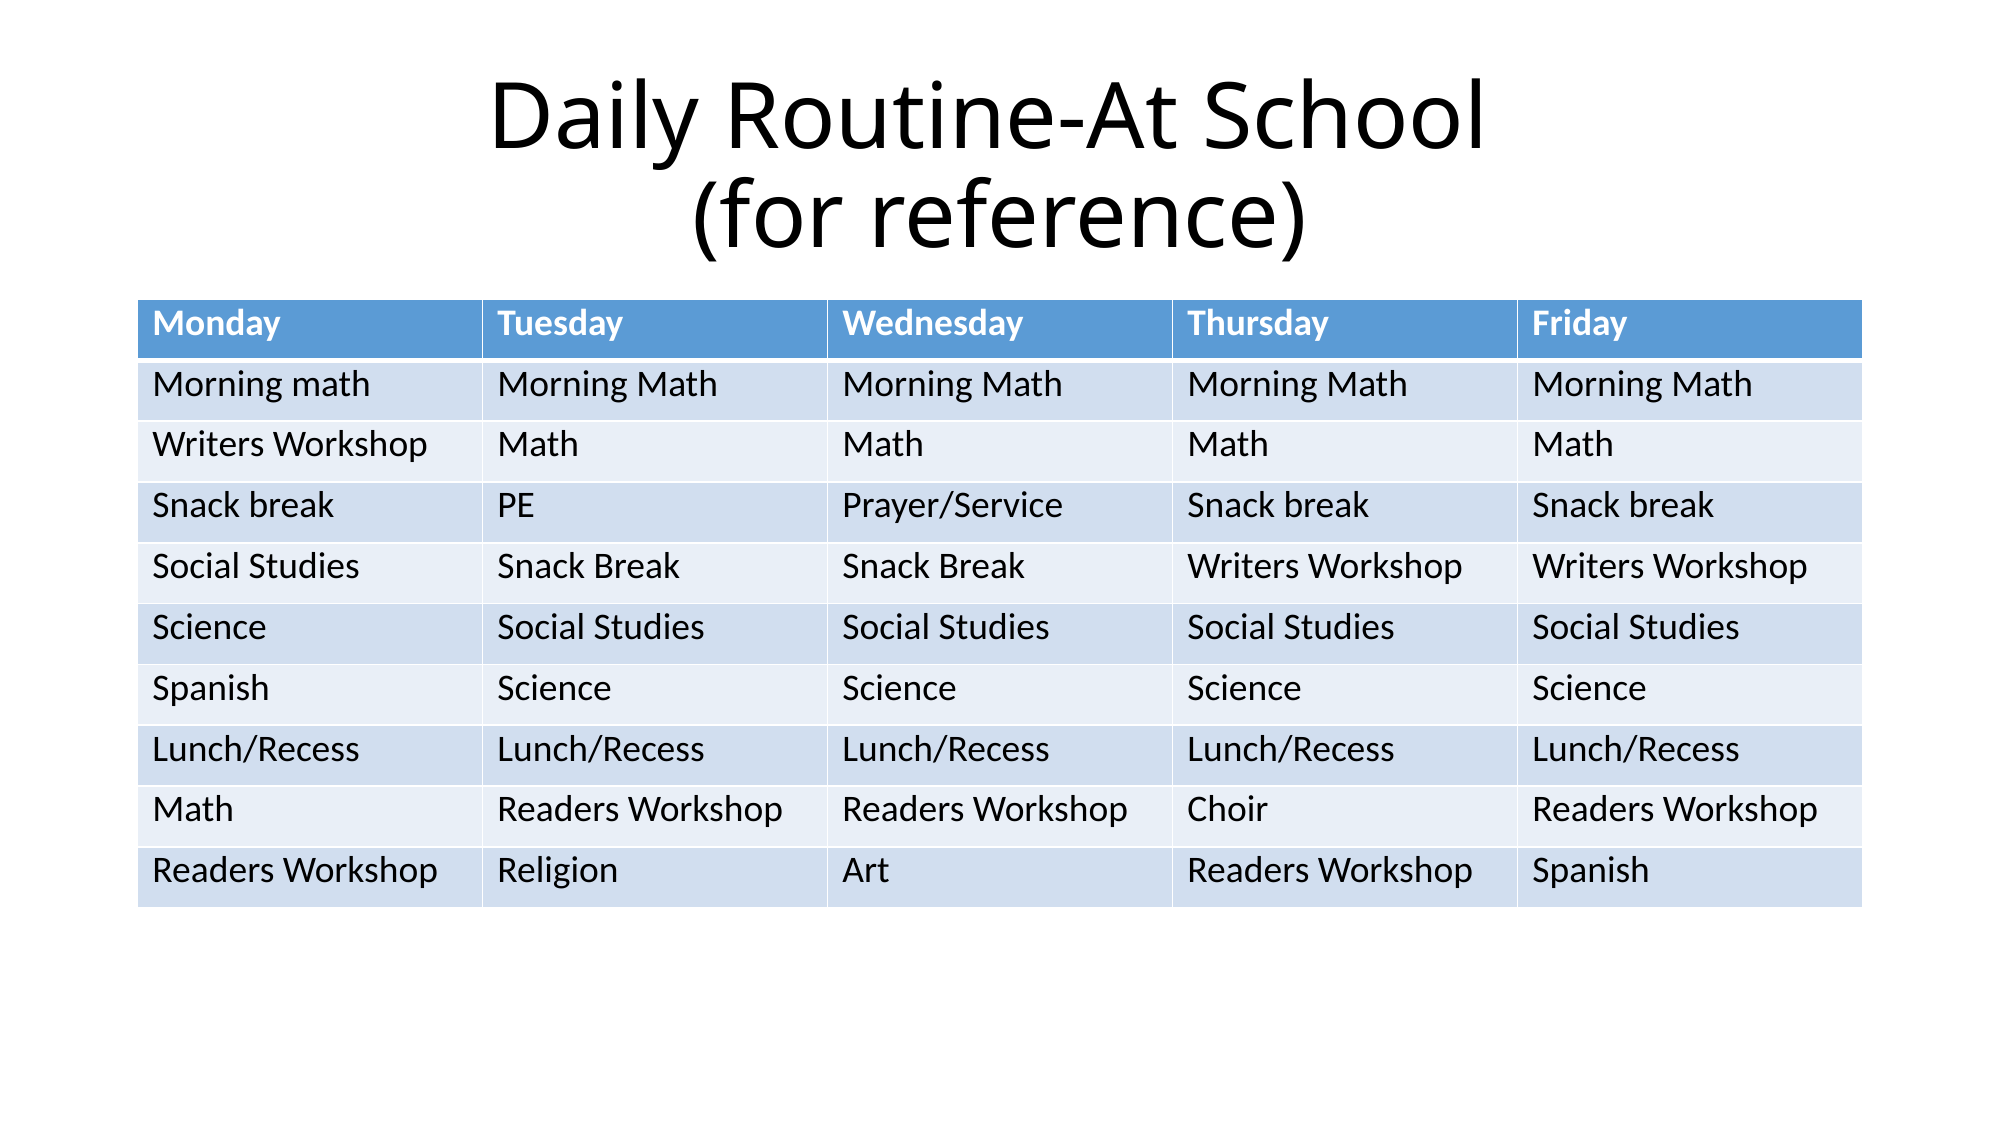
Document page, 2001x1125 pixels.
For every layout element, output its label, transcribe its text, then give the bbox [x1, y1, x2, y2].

table_cell Social Studies [483, 604, 827, 664]
table_header Wednesday [828, 300, 1172, 358]
table_cell Morning Math [1518, 363, 1862, 420]
table_header Tuesday [483, 300, 827, 358]
table_cell Math [828, 422, 1172, 481]
table_cell Readers Workshop [138, 848, 482, 907]
table_cell Choir [1173, 787, 1517, 846]
table_cell Writers Workshop [1173, 544, 1517, 603]
table_header Friday [1518, 300, 1862, 358]
table_header Thursday [1173, 300, 1517, 358]
table_cell Religion [483, 848, 827, 907]
table_cell Lunch/Recess [1518, 726, 1862, 785]
table_cell Readers Workshop [1173, 848, 1517, 907]
table_cell PE [483, 483, 827, 542]
table_cell Math [1518, 422, 1862, 481]
table_cell Science [138, 604, 482, 664]
table_cell Lunch/Recess [828, 726, 1172, 785]
table_cell Writers Workshop [1518, 544, 1862, 603]
table_cell Readers Workshop [828, 787, 1172, 846]
table_cell Readers Workshop [1518, 787, 1862, 846]
table_cell Science [828, 665, 1172, 724]
table_cell Writers Workshop [138, 422, 482, 481]
table_cell Snack break [1518, 483, 1862, 542]
title Daily Routine-At School (for reference) [137, 59, 1863, 278]
table_cell Spanish [1518, 848, 1862, 907]
table_cell Snack Break [483, 544, 827, 603]
table_cell Social Studies [828, 604, 1172, 664]
table_cell Math [1173, 422, 1517, 481]
table_cell Morning Math [483, 363, 827, 420]
table_cell Social Studies [138, 544, 482, 603]
table_cell Math [483, 422, 827, 481]
table_cell Spanish [138, 665, 482, 724]
table_cell Snack Break [828, 544, 1172, 603]
table_cell Social Studies [1173, 604, 1517, 664]
table_cell Morning Math [1173, 363, 1517, 420]
table_cell Science [1518, 665, 1862, 724]
table_cell Lunch/Recess [483, 726, 827, 785]
table_cell Lunch/Recess [138, 726, 482, 785]
table_cell Science [1173, 665, 1517, 724]
table_cell Prayer/Service [828, 483, 1172, 542]
table_cell Math [138, 787, 482, 846]
table_cell Morning Math [828, 363, 1172, 420]
table_cell Snack break [1173, 483, 1517, 542]
table_header Monday [138, 300, 482, 358]
table_cell Snack break [138, 483, 482, 542]
table_cell Morning math [138, 363, 482, 420]
table_cell Art [828, 848, 1172, 907]
table_cell Science [483, 665, 827, 724]
table_cell Lunch/Recess [1173, 726, 1517, 785]
table_cell Social Studies [1518, 604, 1862, 664]
table_cell Readers Workshop [483, 787, 827, 846]
